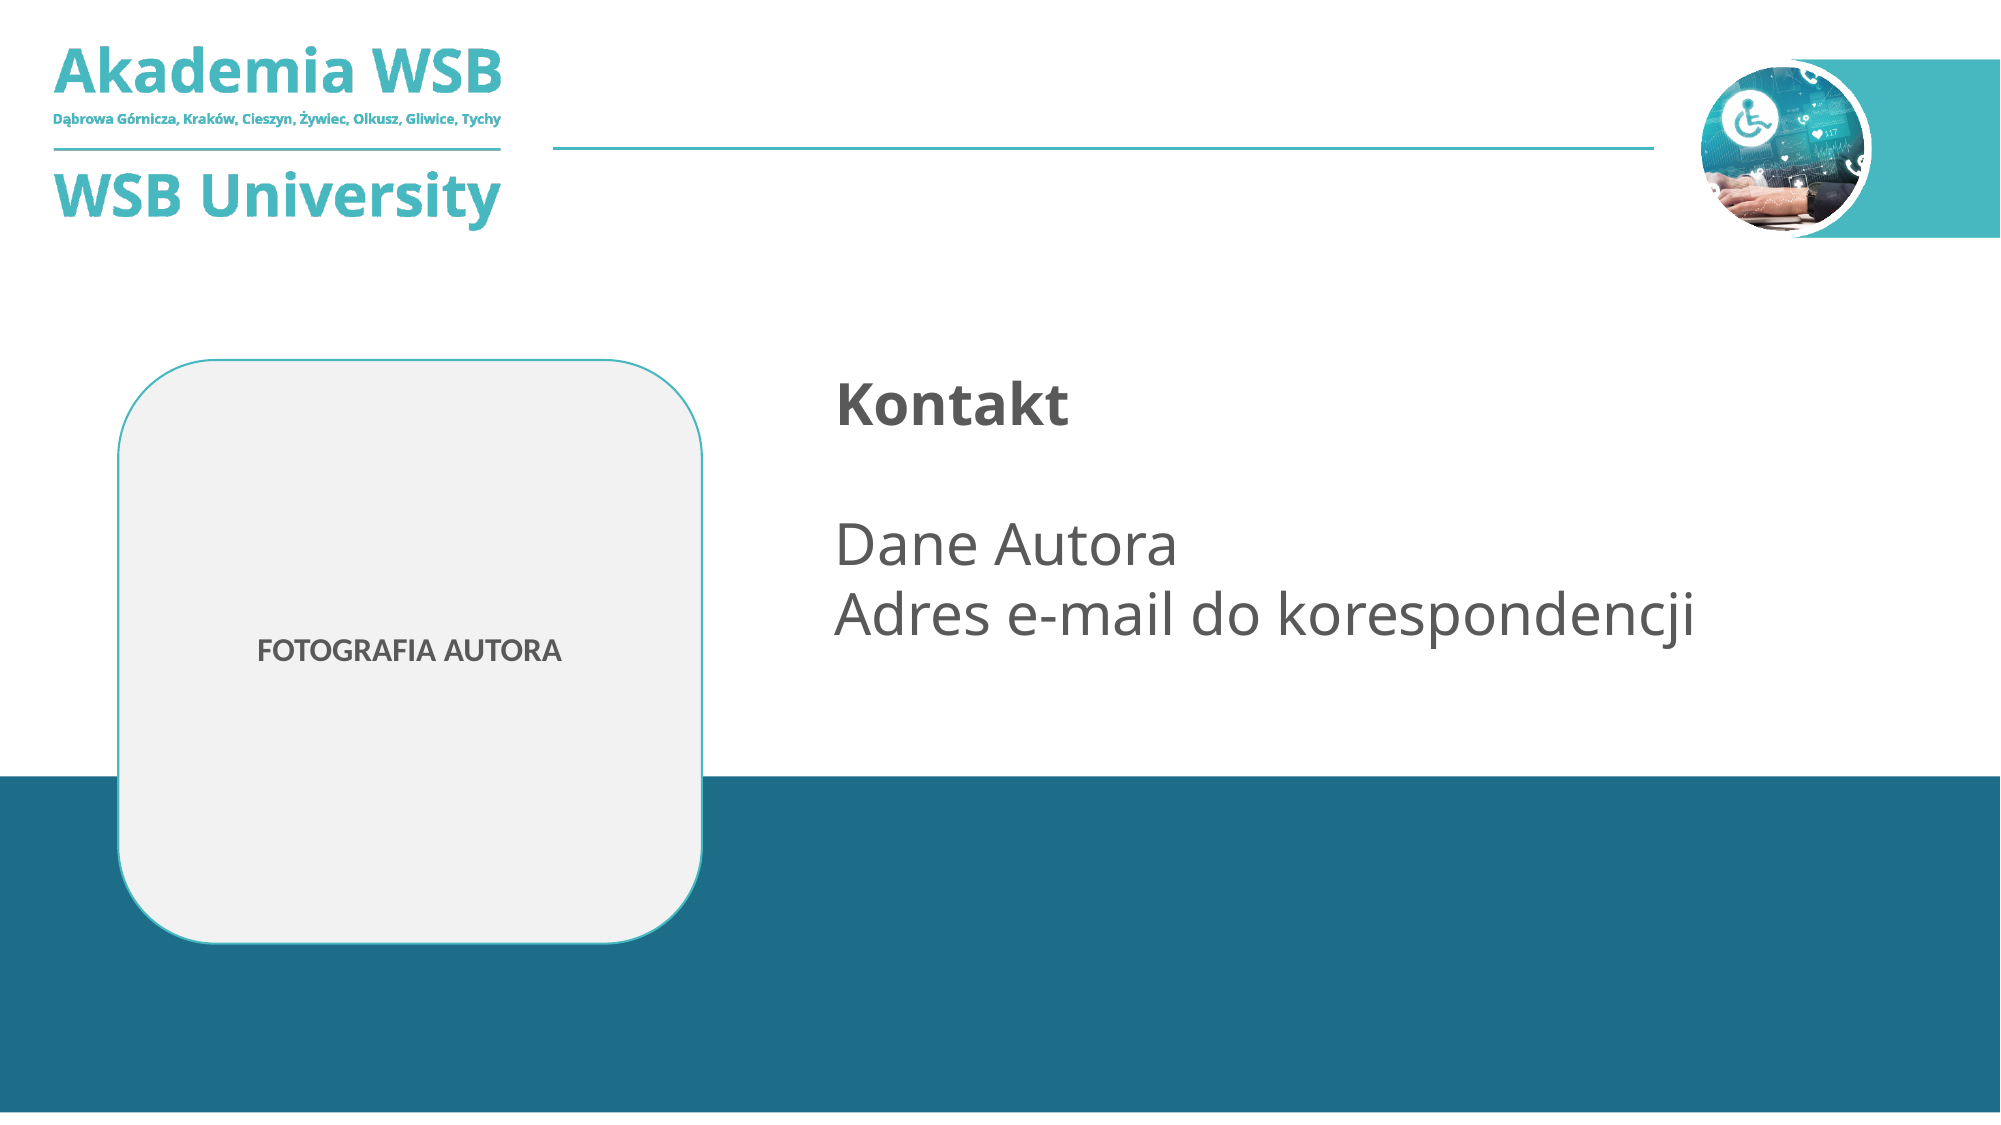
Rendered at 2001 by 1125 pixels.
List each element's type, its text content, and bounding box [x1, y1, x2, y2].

picture [1683, 59, 2000, 238]
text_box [48, 42, 1655, 232]
text_box [0, 775, 2000, 1114]
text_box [118, 359, 702, 944]
text_box Kontakt Dane Autora Adres e-mail do korespondencji [819, 359, 1840, 655]
